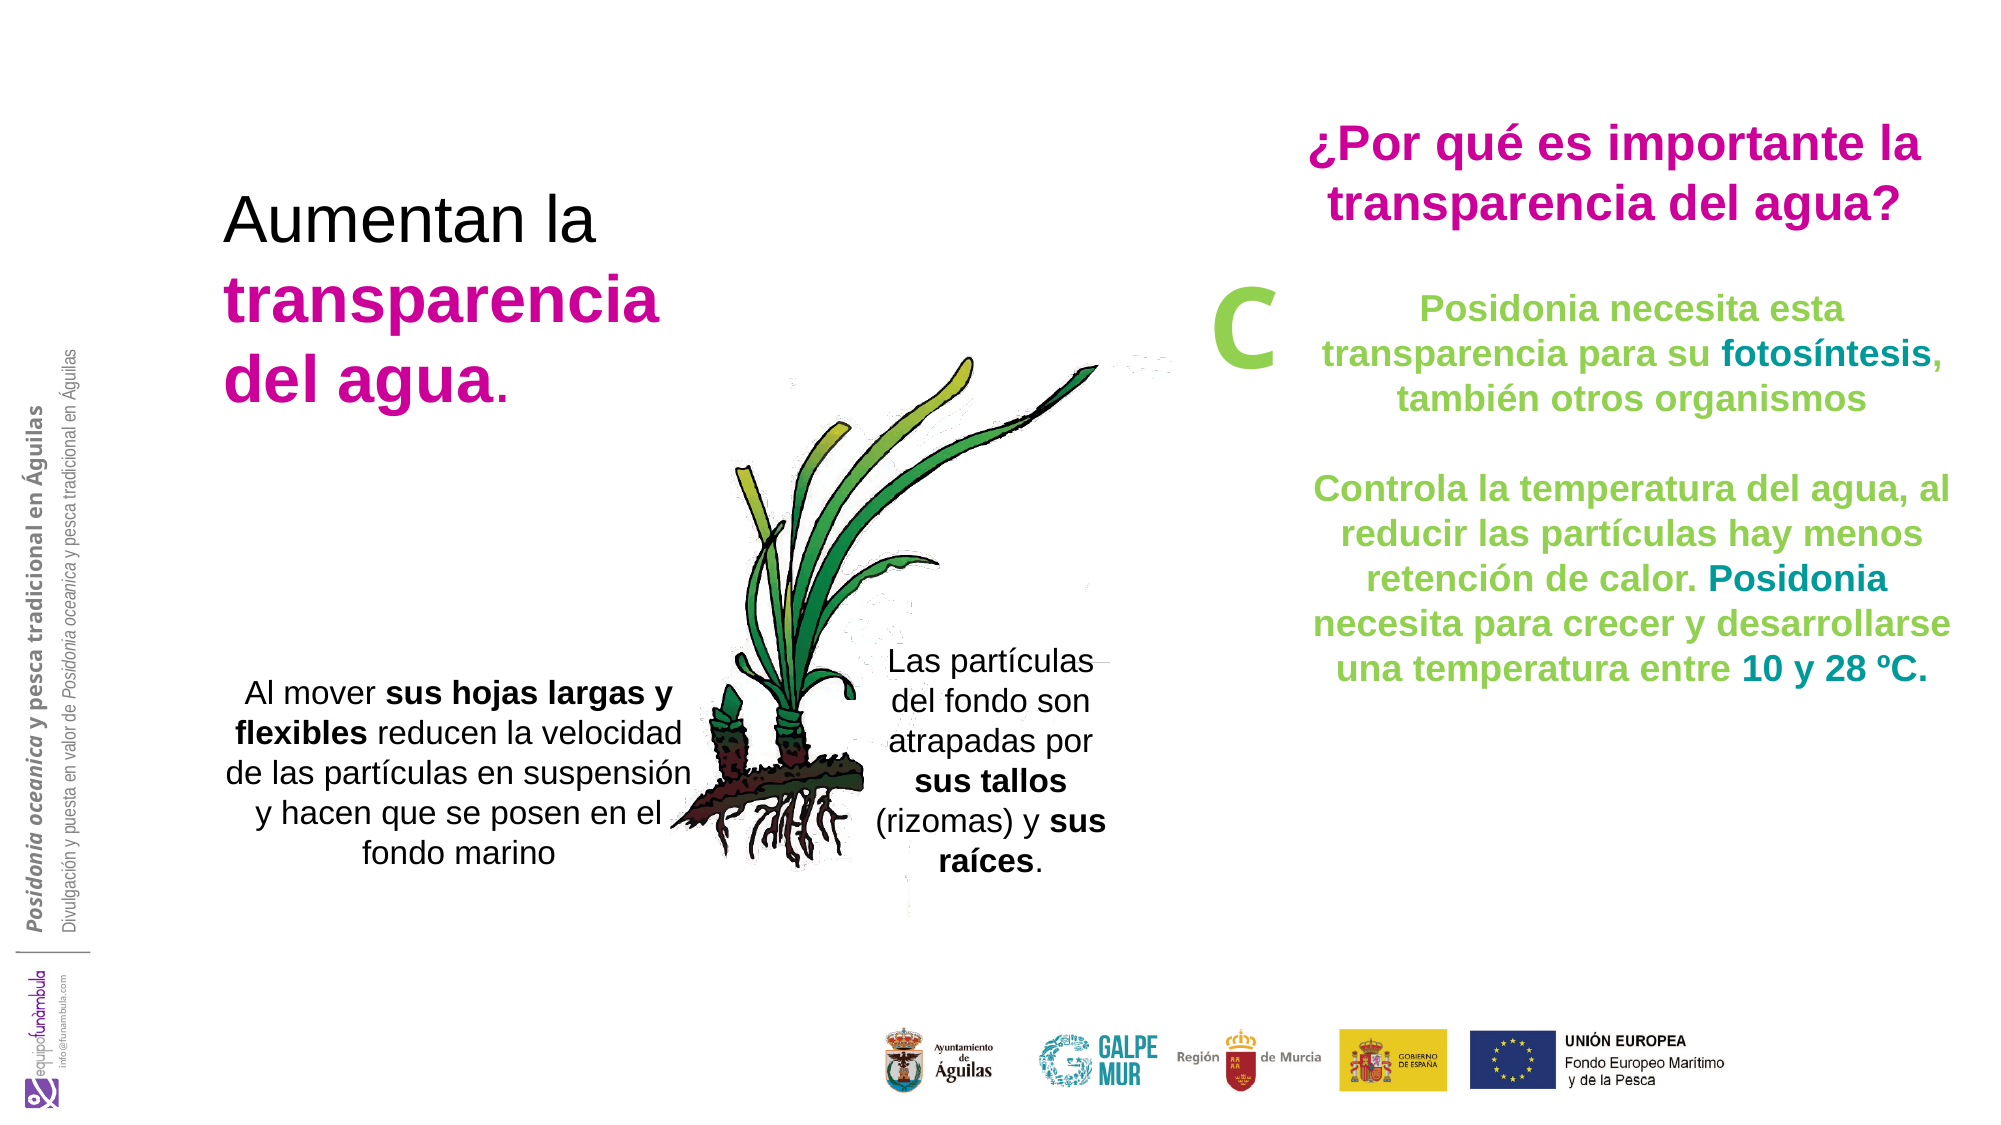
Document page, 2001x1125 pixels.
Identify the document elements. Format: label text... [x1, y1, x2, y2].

text_box Al mover sus hojas largas y flexibles reducen la velocidad de las partículas en suspensión y hacen que se posen en el fondo marino [208, 633, 537, 910]
picture [542, 321, 1736, 1109]
picture [29, 972, 53, 1076]
text_box Aumentan la transparencia del agua. [208, 150, 681, 441]
text_box Posidonia necesita esta transparencia para su fotosíntesis, también otros organismos Controla la temperatura del agua, al reducir las partículas hay menos retención de calor. Posidonia necesita para crecer y desarrollarse una temperatura entre 10 y 28 ºC. [1291, 279, 1973, 693]
text_box Posidonia oceanica y pesca tradicional en Águilas Divulgación y puesta en valor de Posidonia oceanica y pesca tradicional en Águilas [7, 113, 114, 949]
text_box ¿Por qué es importante la transparencia del agua? [1271, 78, 1958, 263]
text_box C [1178, 262, 1312, 384]
